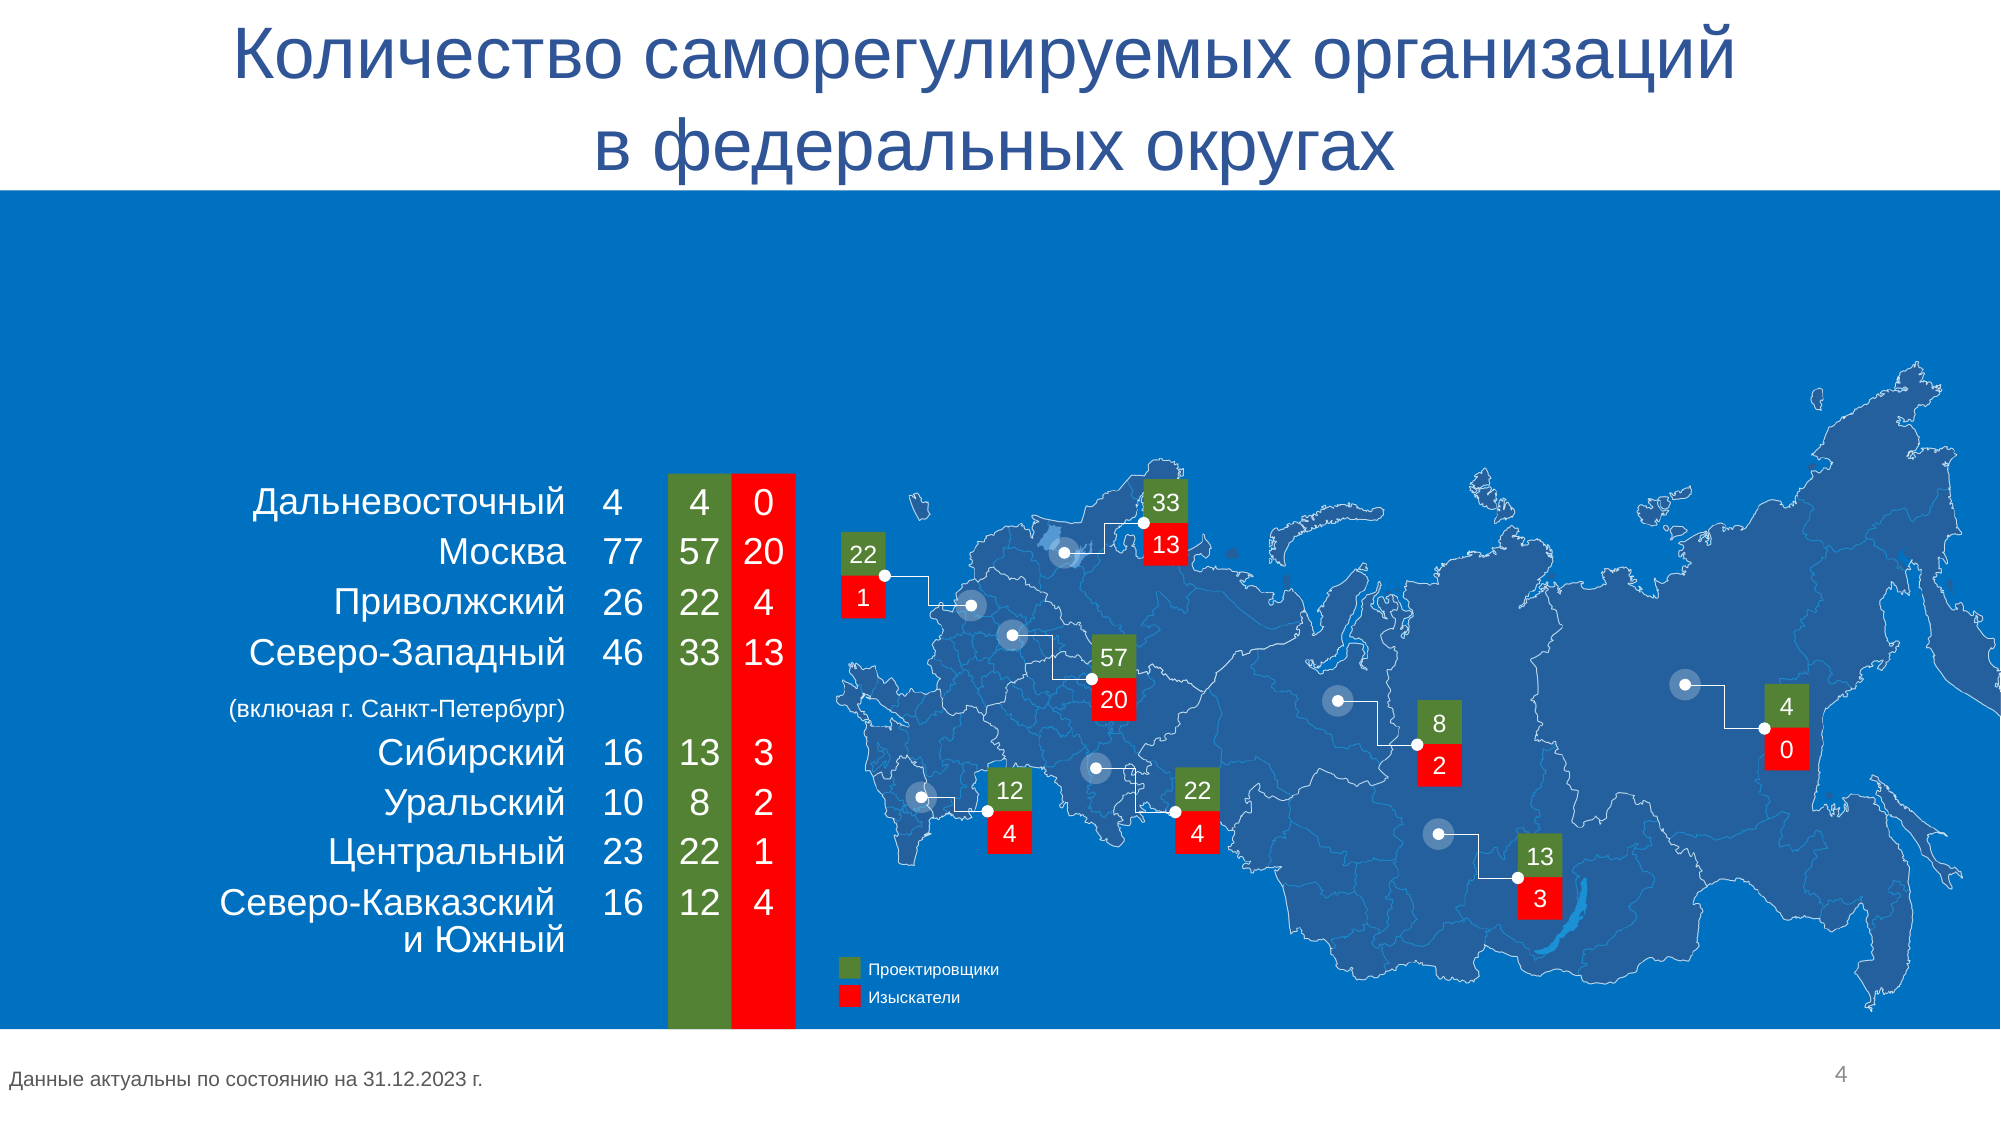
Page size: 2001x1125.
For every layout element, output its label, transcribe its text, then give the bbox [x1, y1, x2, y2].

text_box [1048, 479, 1189, 569]
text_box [1080, 752, 1220, 854]
text_box [731, 473, 797, 1030]
text_box 4 57 22 33 13 8 22 12 [667, 484, 731, 923]
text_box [841, 531, 988, 622]
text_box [1322, 685, 1462, 787]
text_box 0 20 4 13 3 2 1 4 [731, 484, 796, 923]
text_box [1669, 668, 1810, 771]
text_box Дальневосточный Москва Приволжский Северо-Западный (включая г. Санкт-Петербург) Сибирский Уральский Центральный Северо-Кавказский и Южный [190, 484, 566, 961]
text_box Данные актуальны по состоянию на 31.12.2023 г. [9, 1032, 695, 1125]
text_box [667, 473, 731, 484]
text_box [996, 619, 1137, 721]
slide_number 4 [1412, 1042, 1863, 1103]
text_box [667, 923, 731, 1030]
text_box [1422, 818, 1563, 920]
text_box 4 77 26 46 16 10 23 16 [602, 484, 667, 923]
text_box Количество саморегулируемых организаций в федеральных округах [7, 15, 1984, 202]
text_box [839, 957, 1045, 1007]
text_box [905, 767, 1033, 854]
picture [811, 356, 2000, 1030]
